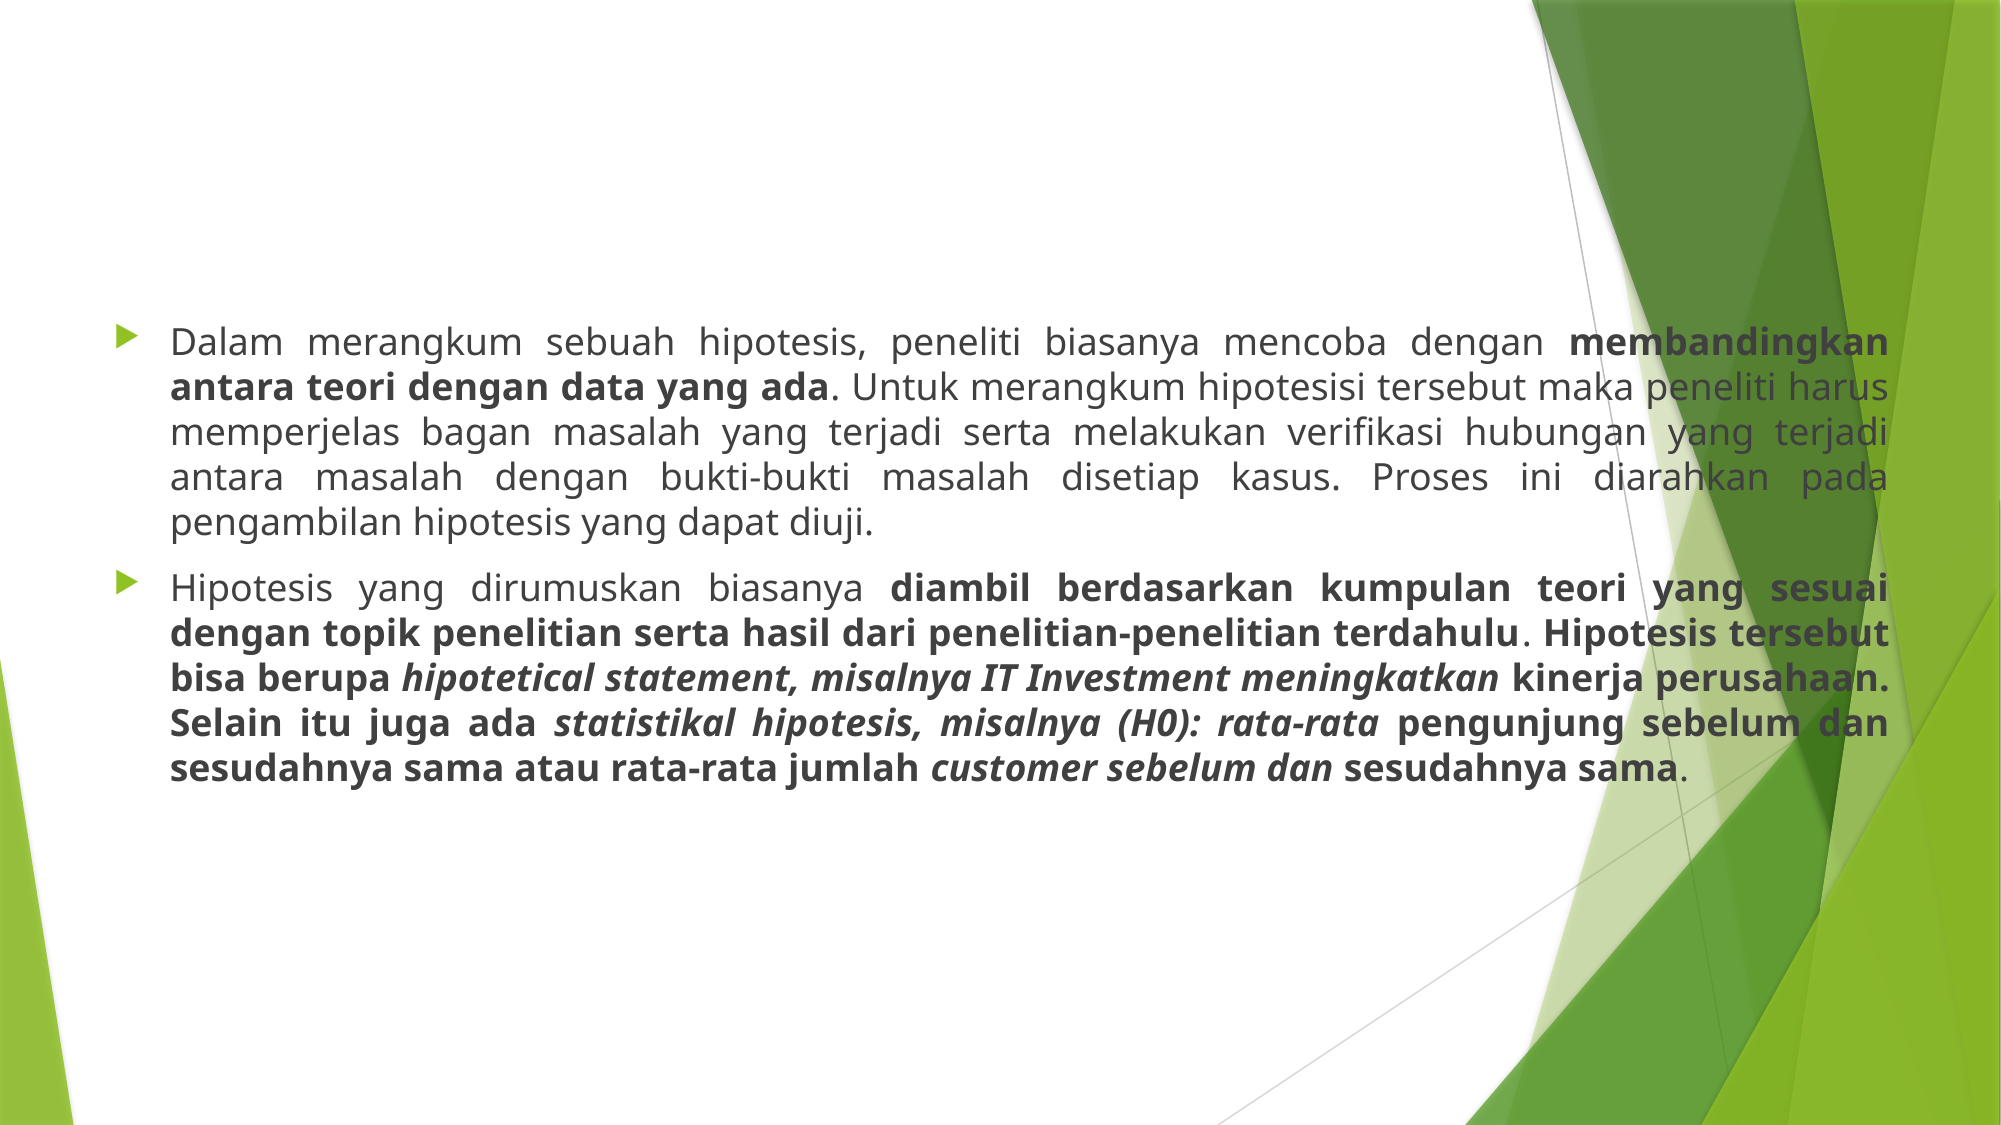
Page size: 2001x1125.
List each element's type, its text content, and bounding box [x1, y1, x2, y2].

list Dalam merangkum sebuah hipotesis, peneliti biasanya mencoba dengan membandingkan antara teori dengan data yang ada. Untuk merangkum hipotesisi tersebut maka peneliti harus memperjelas bagan masalah yang terjadi serta melakukan verifikasi hubungan yang terjadi antara masalah dengan bukti-bukti masalah disetiap kasus. Proses ini diarahkan pada pengambilan hipotesis yang dapat diuji. Hipotesis yang dirumuskan biasanya diambil berdasarkan kumpulan teori yang sesuai dengan topik penelitian serta hasil dari penelitian-penelitian terdahulu. Hipotesis tersebut bisa berupa hipotetical statement, misalnya IT Investment meningkatkan kinerja perusahaan. Selain itu juga ada statistikal hipotesis, misalnya (H0): rata-rata pengunjung sebelum dan sesudahnya sama atau rata-rata jumlah customer sebelum dan sesudahnya sama. [98, 310, 1905, 810]
